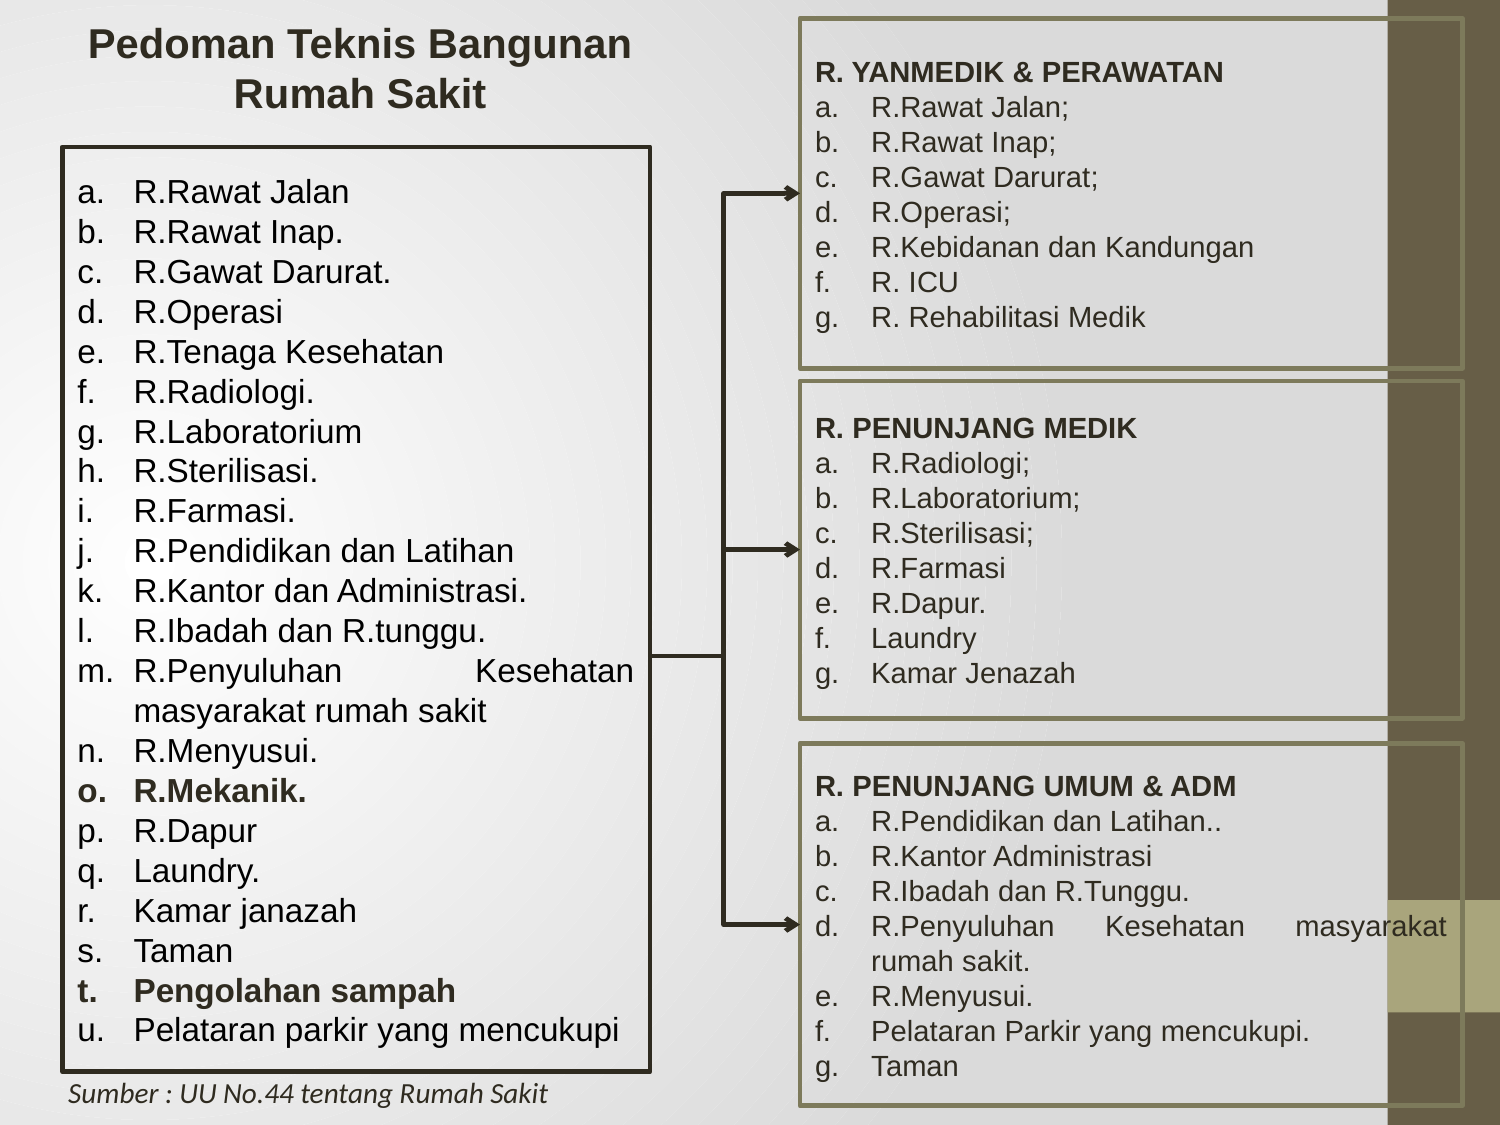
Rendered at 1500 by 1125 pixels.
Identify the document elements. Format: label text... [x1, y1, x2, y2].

text_box R. PENUNJANG MEDIK R.Radiologi; R.Laboratorium; R.Sterilisasi; R.Farmasi R.Dapur. Laundry Kamar Jenazah [811, 379, 1464, 720]
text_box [649, 192, 801, 546]
text_box R. PENUNJANG UMUM & ADM R.Pendidikan dan Latihan.. R.Kantor Administrasi R.Ibadah dan R.Tunggu. R.Penyuluhan Kesehatan masyarakat rumah sakit. R.Menyusui. Pelataran Parkir yang mencukupi. Taman [798, 741, 1464, 1108]
text_box R. YANMEDIK & PERAWATAN R.Rawat Jalan; R.Rawat Inap; R.Gawat Darurat; R.Operasi; R.Kebidanan dan Kandungan R. ICU R. Rehabilitasi Medik [798, 16, 1464, 370]
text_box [649, 549, 801, 652]
text_box Sumber : UU No.44 tentang Rumah Sakit [53, 1067, 916, 1118]
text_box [649, 655, 801, 926]
text_box Pedoman Teknis Bangunan Rumah Sakit [41, 9, 679, 125]
text_box R.Rawat Jalan R.Rawat Inap. R.Gawat Darurat. R.Operasi R.Tenaga Kesehatan R.Radiologi. R.Laboratorium R.Sterilisasi. R.Farmasi. R.Pendidikan dan Latihan R.Kantor dan Administrasi. R.Ibadah dan R.tunggu. R.Penyuluhan Kesehatan masyarakat rumah sakit R.Menyusui. R.Mekanik. R.Dapur Laundry. Kamar janazah Taman Pengolahan sampah Pelataran parkir yang mencukupi [60, 145, 652, 1067]
